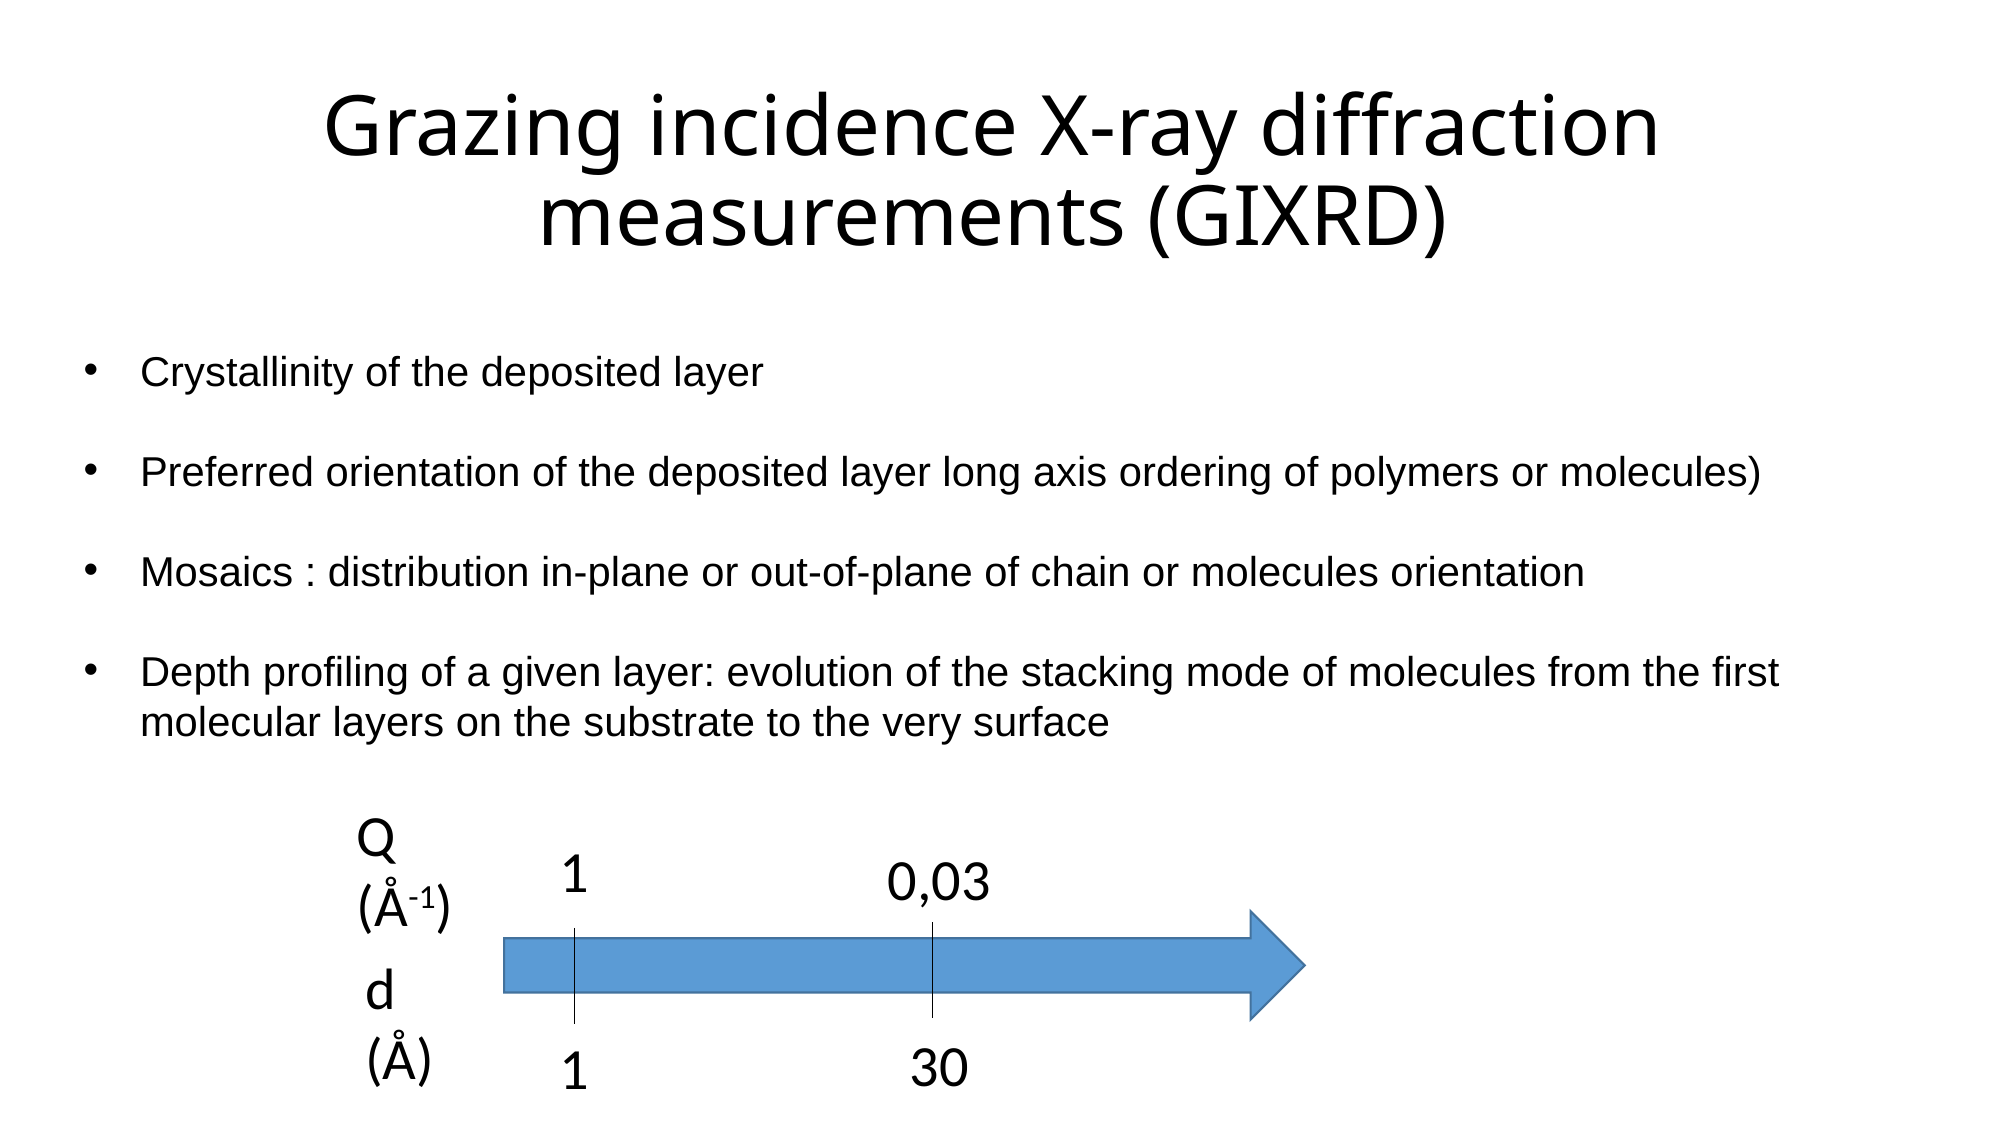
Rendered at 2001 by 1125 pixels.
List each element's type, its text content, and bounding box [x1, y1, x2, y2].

text_box 0,03 [872, 835, 1006, 920]
text_box [503, 937, 574, 994]
text_box d (Å) [350, 946, 450, 1125]
title Grazing incidence X-ray diffraction measurements (GIXRD) [130, 64, 1856, 282]
text_box 1 [550, 1023, 575, 1109]
text_box Q (Å-1) [342, 790, 469, 946]
text_box [575, 937, 932, 994]
text_box Crystallinity of the deposited layer Preferred orientation of the deposited layer long axis ordering of polymers or molecules) Mosaics : distribution in-plane or out-of-plane of chain or molecules orientation Depth profiling of a given layer: evolution of the stacking mode of molecules from the first molecular layers on the substrate to the very surface [68, 337, 1918, 753]
text_box 1 [544, 826, 605, 911]
text_box 30 [894, 1020, 984, 1106]
text_box [933, 908, 1307, 1023]
